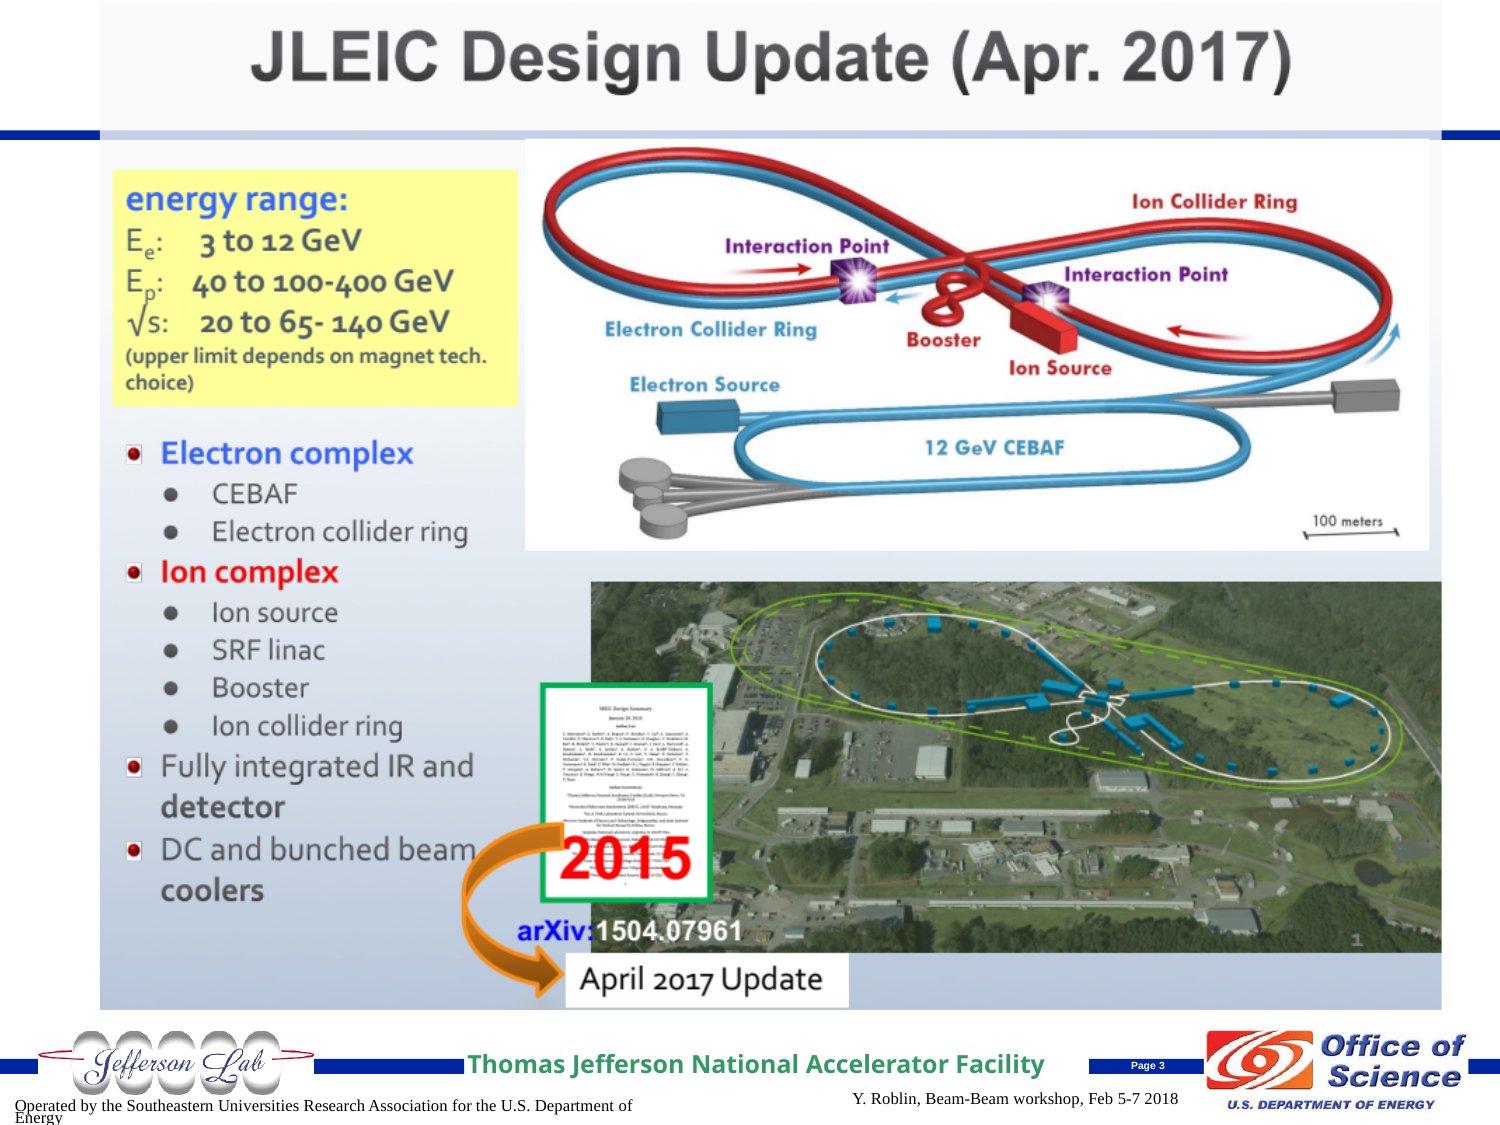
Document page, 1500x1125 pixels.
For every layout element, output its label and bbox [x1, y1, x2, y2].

picture [38, 1018, 314, 1095]
picture [99, 2, 1442, 1010]
